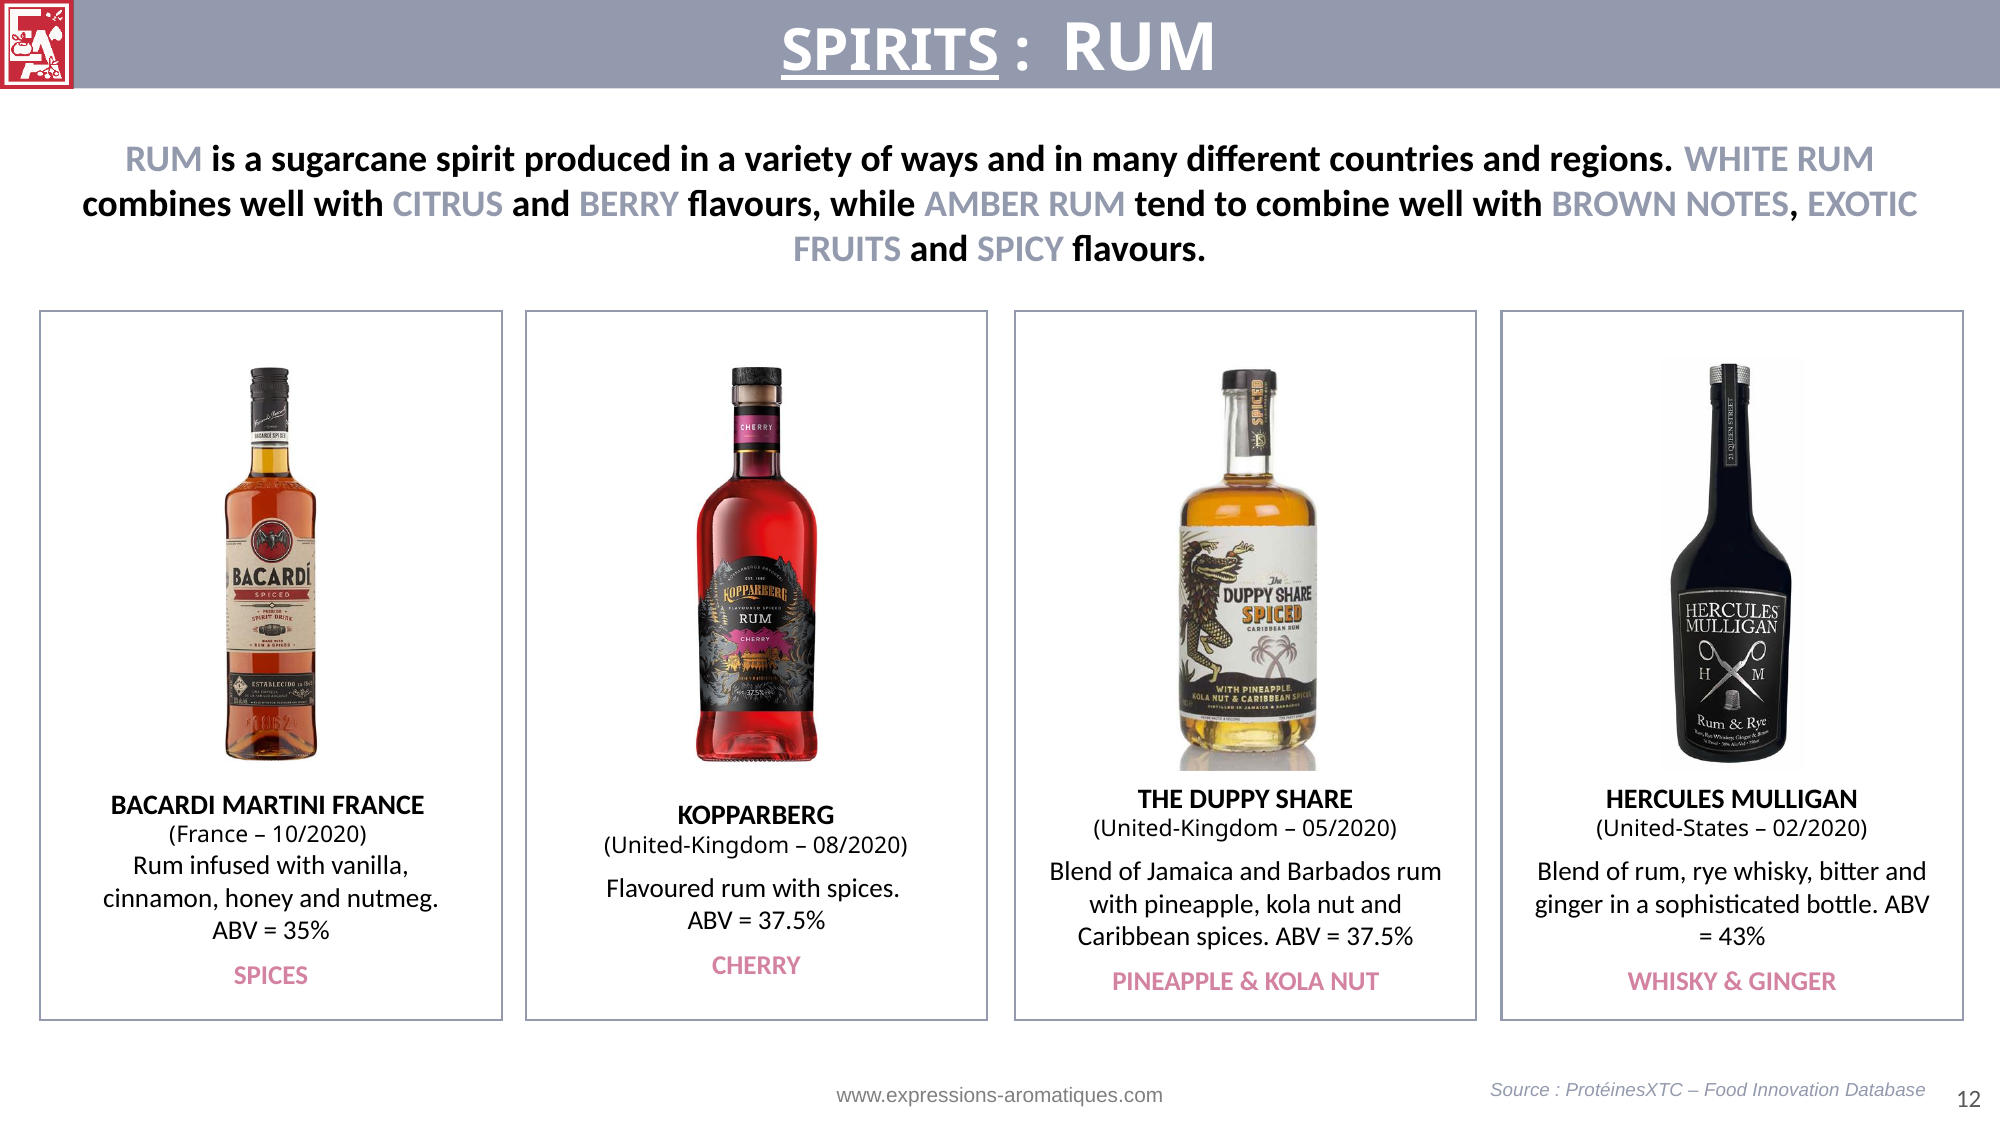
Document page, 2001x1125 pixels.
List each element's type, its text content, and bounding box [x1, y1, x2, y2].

picture [682, 357, 830, 771]
text_box KOPPARBERG (United-Kingdom – 08/2020) Flavoured rum with spices. ABV = 37.5% CHERRY [567, 789, 946, 988]
text_box [1500, 310, 1964, 1021]
text_box [525, 310, 988, 1021]
slide_number 12 [1546, 1067, 1997, 1125]
text_box [1014, 310, 1477, 1021]
text_box [39, 310, 503, 1021]
picture [1162, 357, 1329, 771]
picture [203, 357, 339, 771]
text_box BACARDI MARTINI FRANCE (France – 10/2020) Rum infused with vanilla, cinnamon, honey and nutmeg. ABV = 35% SPICES [66, 778, 476, 998]
text_box THE DUPPY SHARE (United-Kingdom – 05/2020) Blend of Jamaica and Barbados rum with pineapple, kola nut and Caribbean spices. ABV = 37.5% PINEAPPLE & KOLA NUT [1029, 772, 1462, 1004]
picture [0, 0, 75, 89]
picture [1660, 357, 1805, 771]
text_box www.expressions-aromatiques.com [748, 1074, 1252, 1115]
text_box RUM is a sugarcane spirit produced in a variety of ways and in many different countries and regions. WHITE RUM combines well with CITRUS and BERRY flavours, while AMBER RUM tend to combine well with BROWN NOTES, EXOTIC FRUITS and SPICY flavours. [35, 126, 1965, 277]
text_box HERCULES MULLIGAN (United-States – 02/2020) Blend of rum, rye whisky, bitter and ginger in a sophisticated bottle. ABV = 43% WHISKY & GINGER [1519, 772, 1945, 1004]
text_box Source : ProtéinesXTC – Food Innovation Database [1436, 1070, 1941, 1108]
text_box SPIRITS : RUM [75, 0, 2000, 89]
